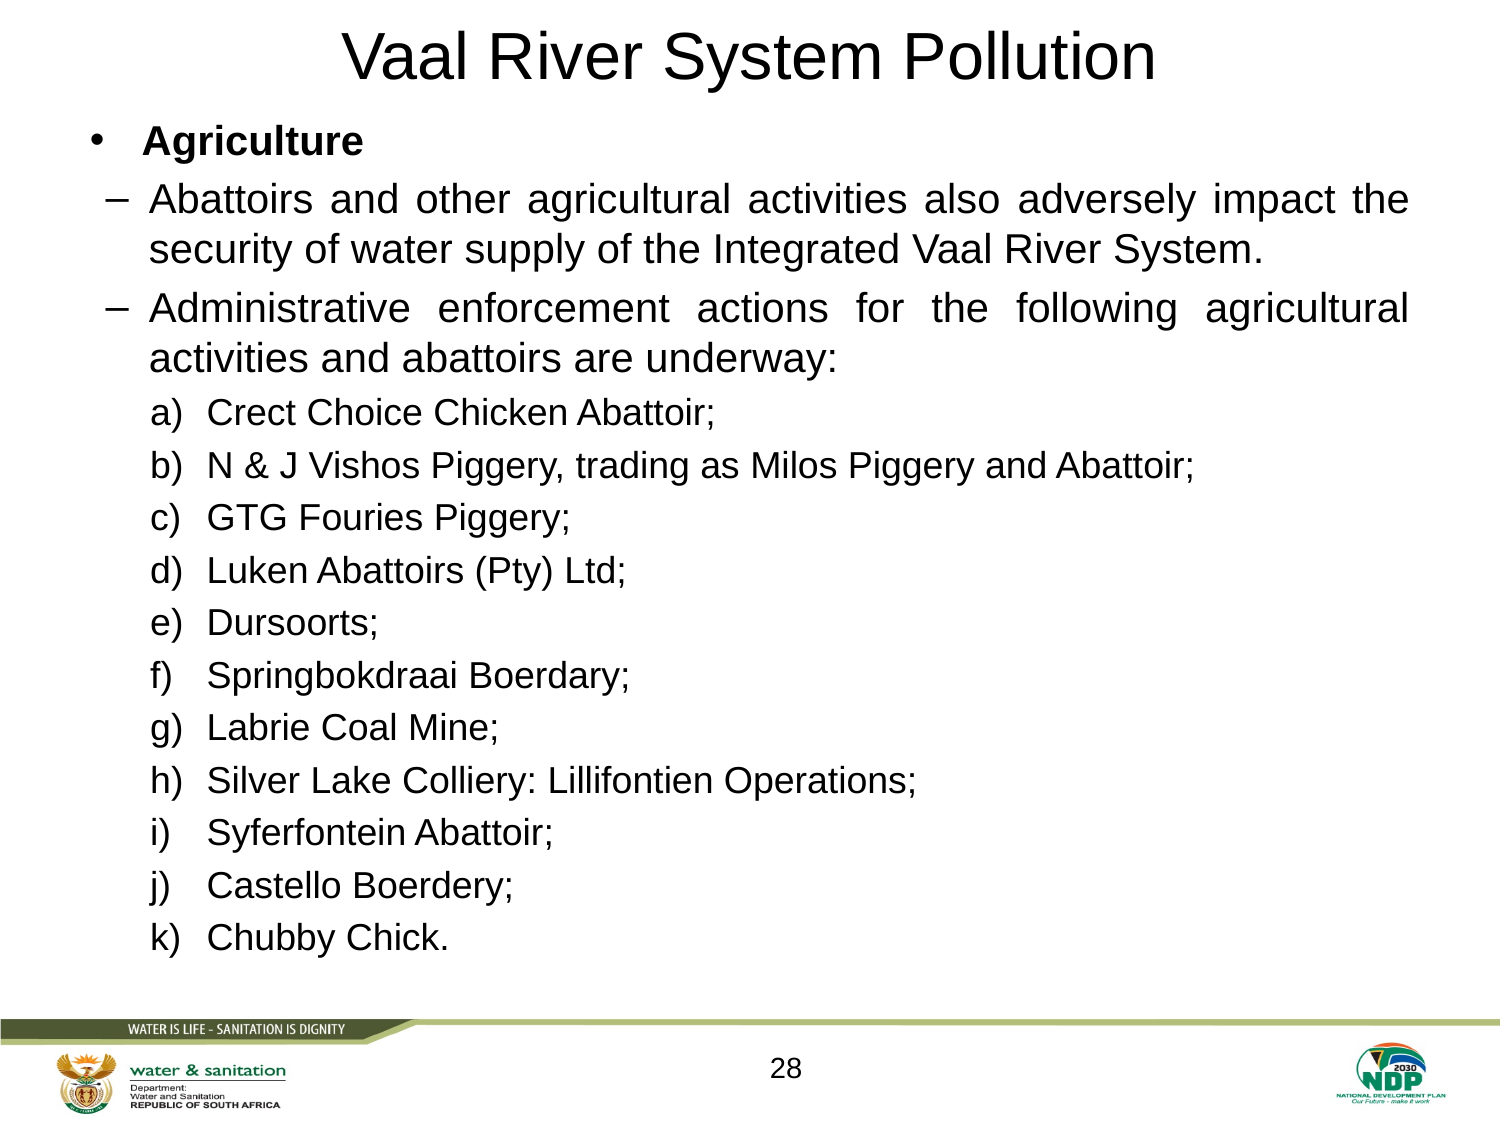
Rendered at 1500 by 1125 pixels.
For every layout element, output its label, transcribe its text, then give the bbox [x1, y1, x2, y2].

title Vaal River System Pollution [75, 5, 1425, 95]
list Agriculture Abattoirs and other agricultural activities also adversely impact the security of water supply of the Integrated Vaal River System. Administrative enforcement actions for the following agricultural activities and abattoirs are underway: Crect Choice Chicken Abattoir; N & J Vishos Piggery, trading as Milos Piggery and Abattoir; GTG Fouries Piggery; Luken Abattoirs (Pty) Ltd; Dursoorts; Springbokdraai Boerdary; Labrie Coal Mine; Silver Lake Colliery: Lillifontien Operations; Syferfontein Abattoir; Castello Boerdery; Chubby Chick. [75, 106, 1425, 997]
picture [0, 1012, 1500, 1125]
slide_number 28 [611, 1042, 962, 1102]
